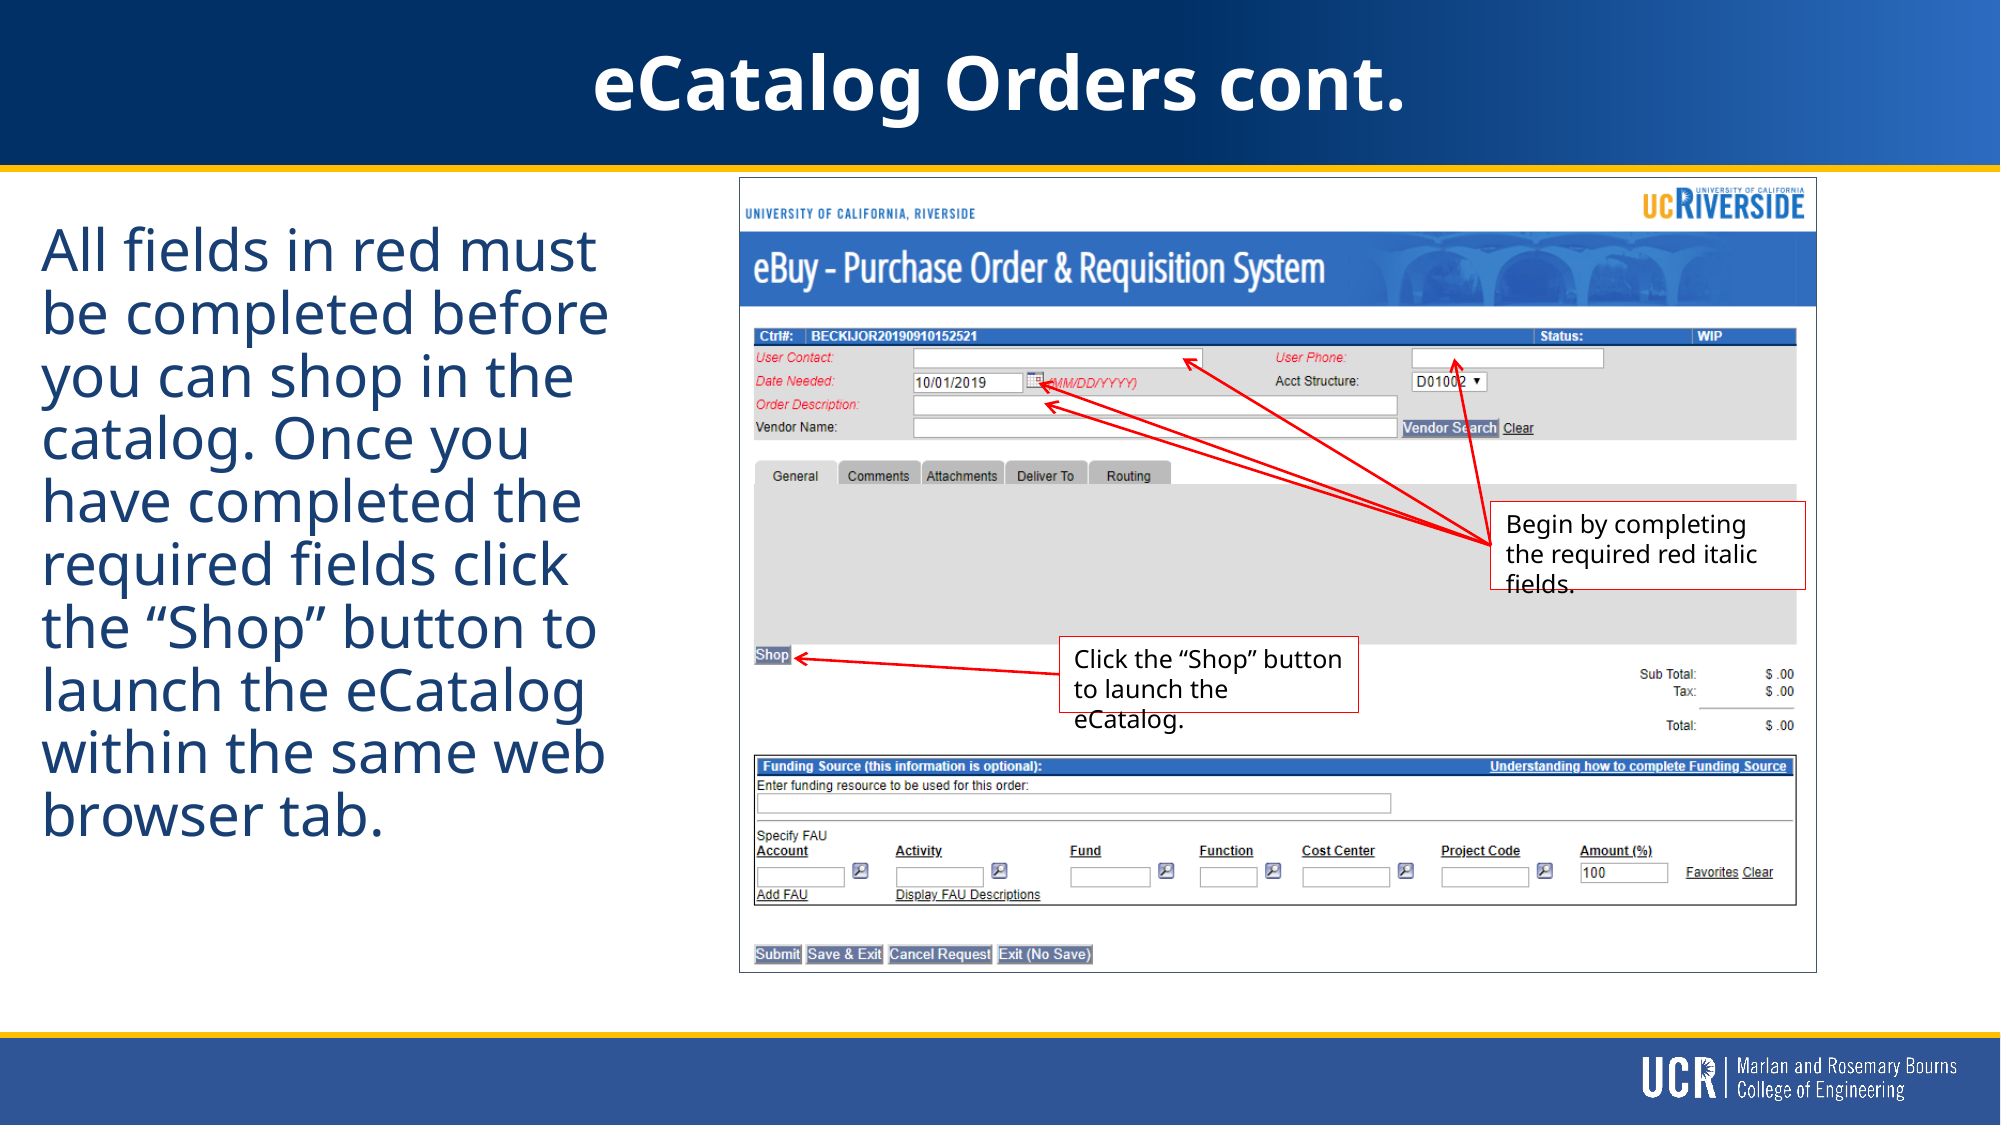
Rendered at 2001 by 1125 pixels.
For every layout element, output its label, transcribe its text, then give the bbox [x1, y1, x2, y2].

title eCatalog Orders cont. [137, 27, 1863, 145]
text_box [793, 658, 1060, 675]
picture [739, 177, 1817, 973]
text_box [1044, 403, 1454, 546]
list All fields in red must be completed before you can shop in the catalog. Once you have completed the required fields click the “Shop” button to launch the eCatalog within the same web browser tab. [26, 213, 634, 950]
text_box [1454, 358, 1491, 546]
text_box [1182, 358, 1454, 382]
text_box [1038, 382, 1454, 546]
